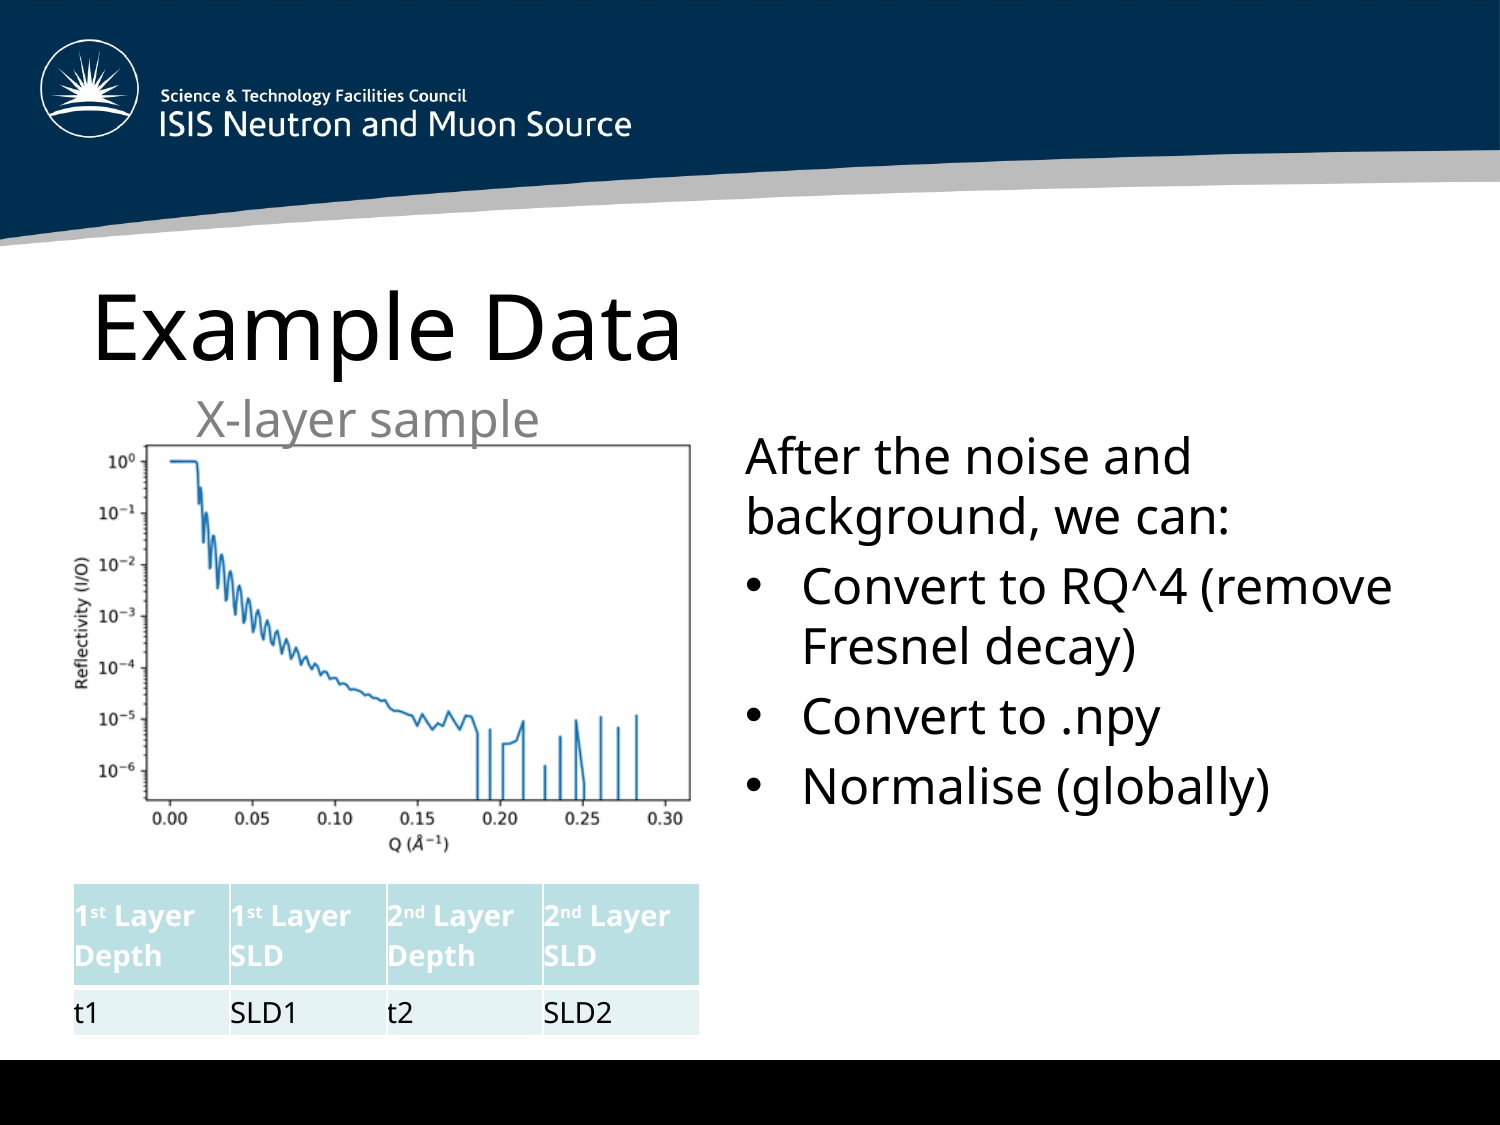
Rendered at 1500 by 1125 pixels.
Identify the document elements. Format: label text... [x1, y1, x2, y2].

text_box Example Data [75, 230, 1474, 418]
table_header 2nd Layer Depth [388, 884, 542, 985]
picture [0, 0, 1500, 1060]
table_header 1st Layer SLD [231, 884, 386, 985]
table_cell SLD1 [231, 990, 386, 1035]
list After the noise and background, we can: Convert to RQ^4 (remove Fresnel decay) Convert to .npy Normalise (globally) [765, 416, 1431, 778]
table_header 1st Layer Depth [74, 884, 229, 985]
table_cell t1 [74, 990, 229, 1035]
table_cell SLD2 [544, 990, 699, 1035]
table_header 2nd Layer SLD [544, 884, 699, 985]
table_cell t2 [388, 990, 542, 1035]
